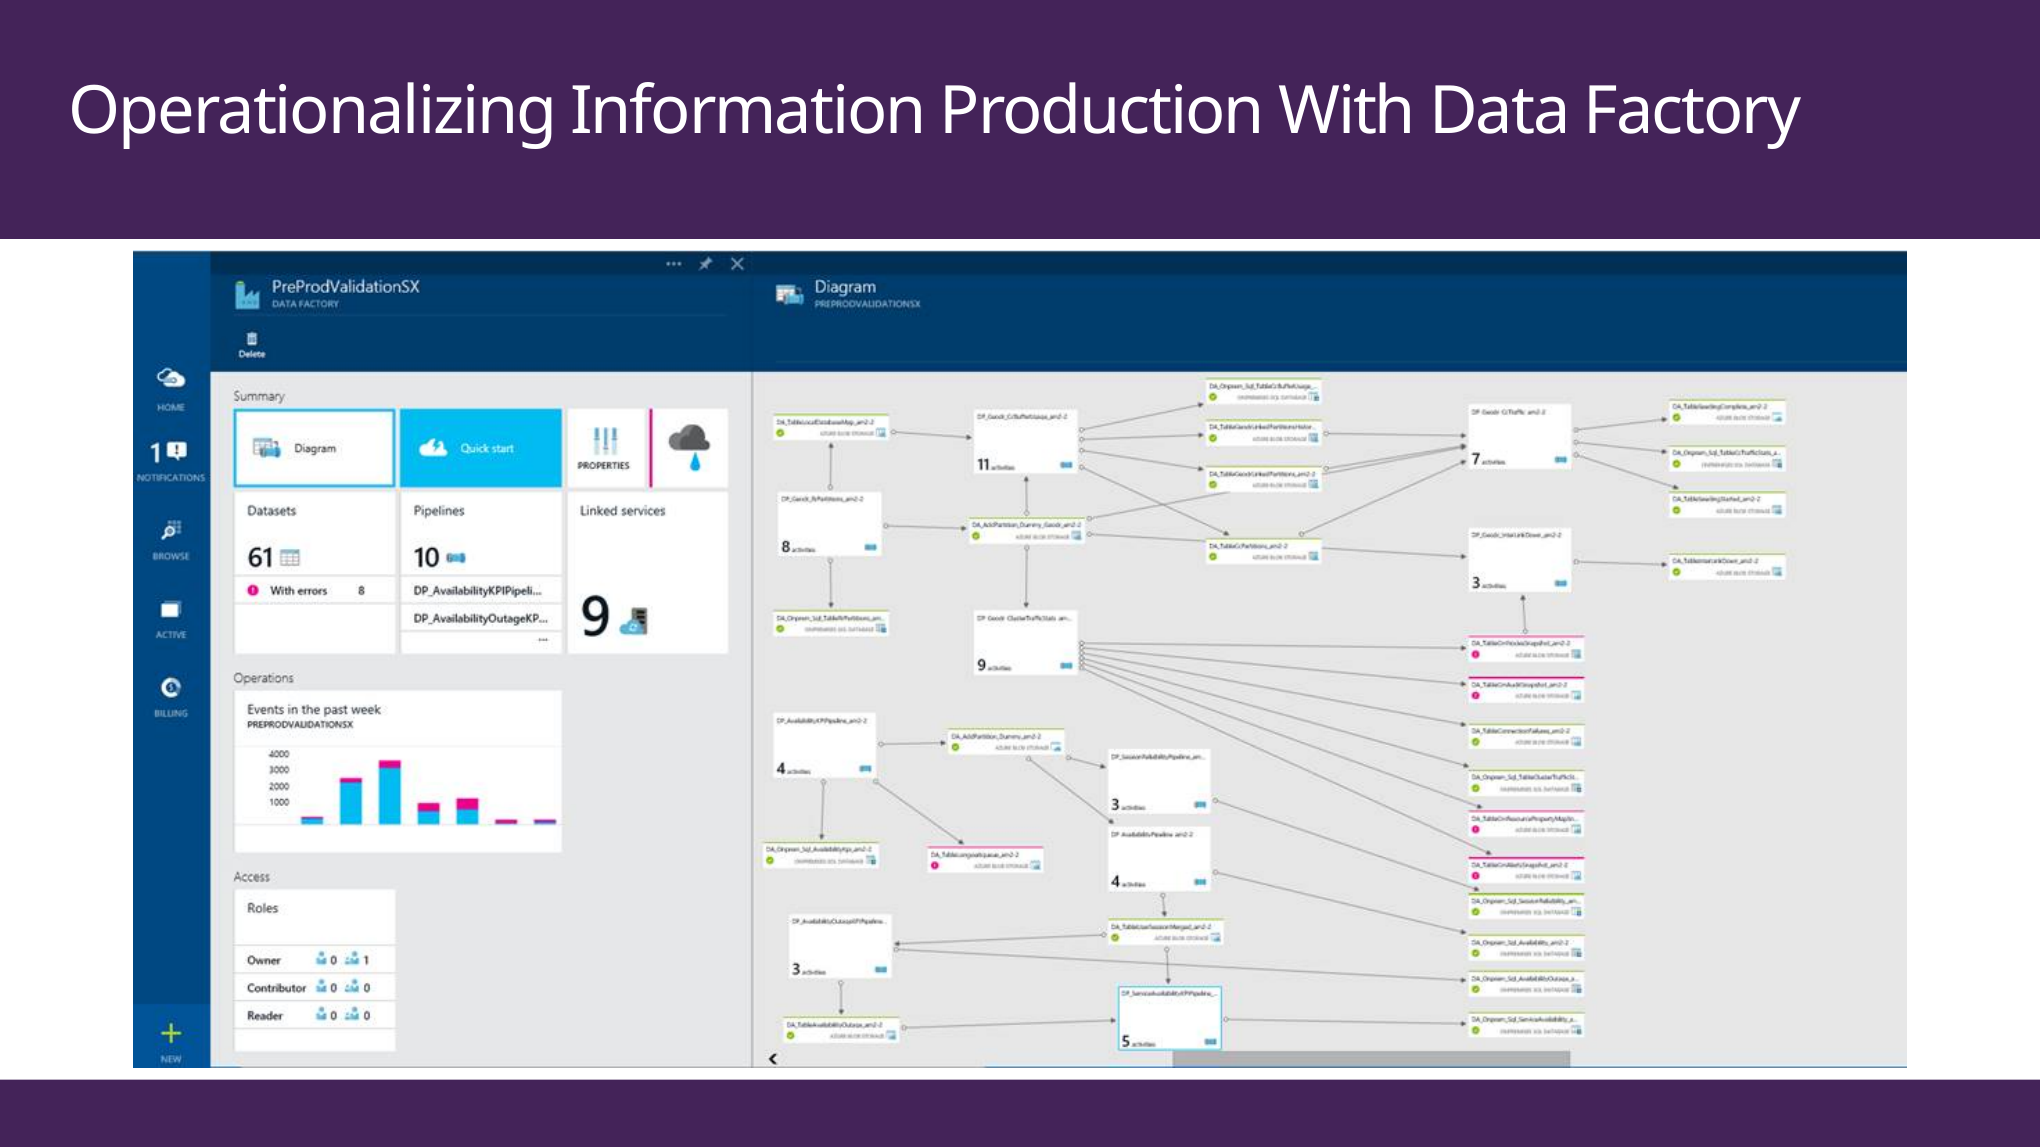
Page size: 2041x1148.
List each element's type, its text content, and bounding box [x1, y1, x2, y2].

picture [133, 250, 1907, 1069]
text_box [0, 238, 2041, 1081]
title Operationalizing Information Production With Data Factory [44, 60, 1996, 212]
